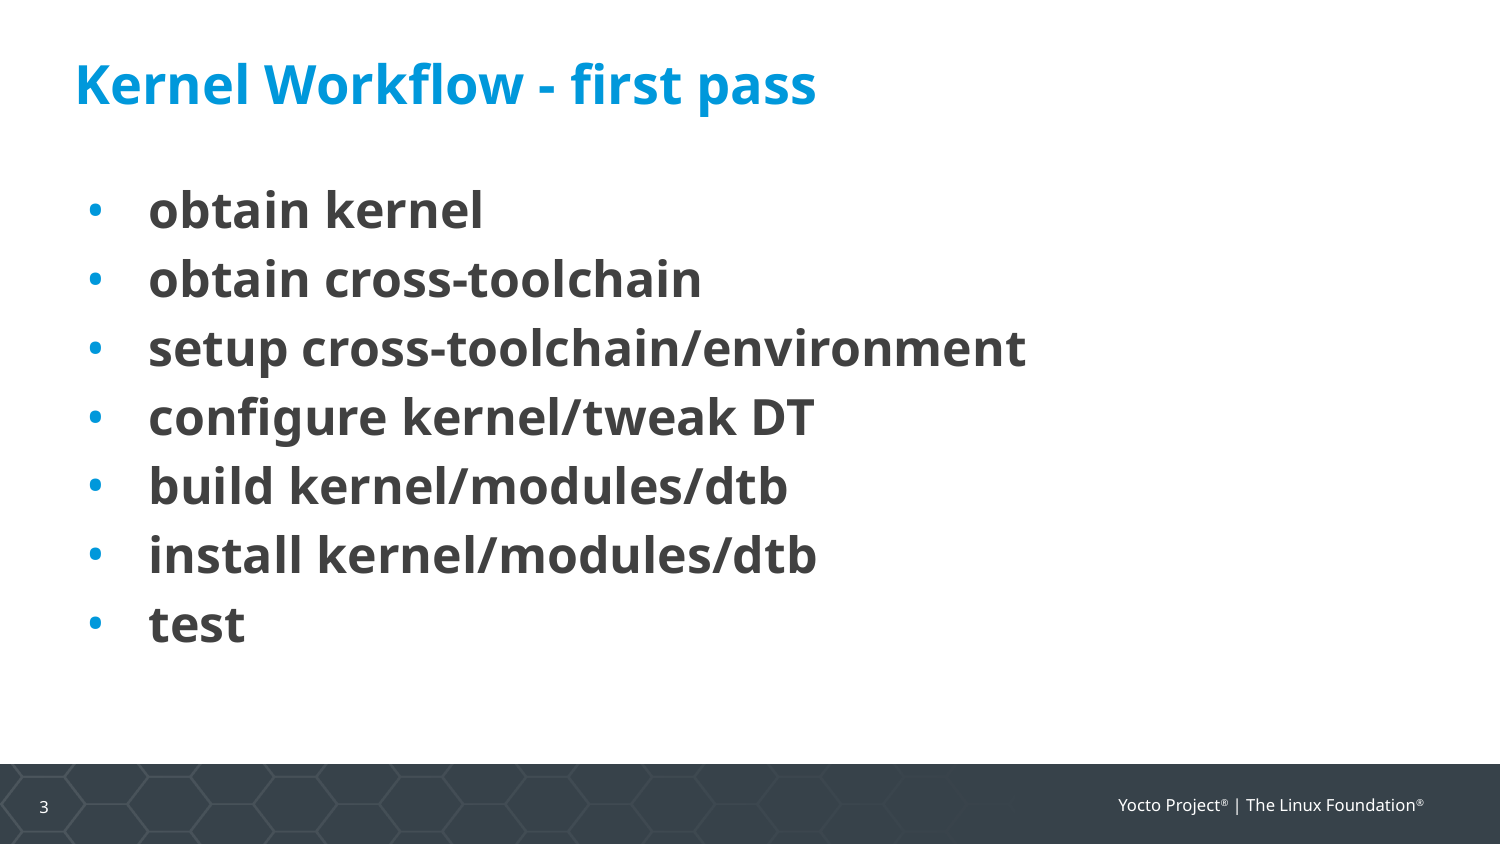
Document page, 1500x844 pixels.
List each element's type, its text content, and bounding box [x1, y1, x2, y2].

text_box Kernel Workflow - first pass [74, 50, 1424, 160]
text_box obtain kernel obtain cross-toolchain setup cross-toolchain/environment configure kernel/tweak DT build kernel/modules/dtb install kernel/modules/dtb test [73, 169, 1424, 728]
picture [0, 0, 1500, 844]
